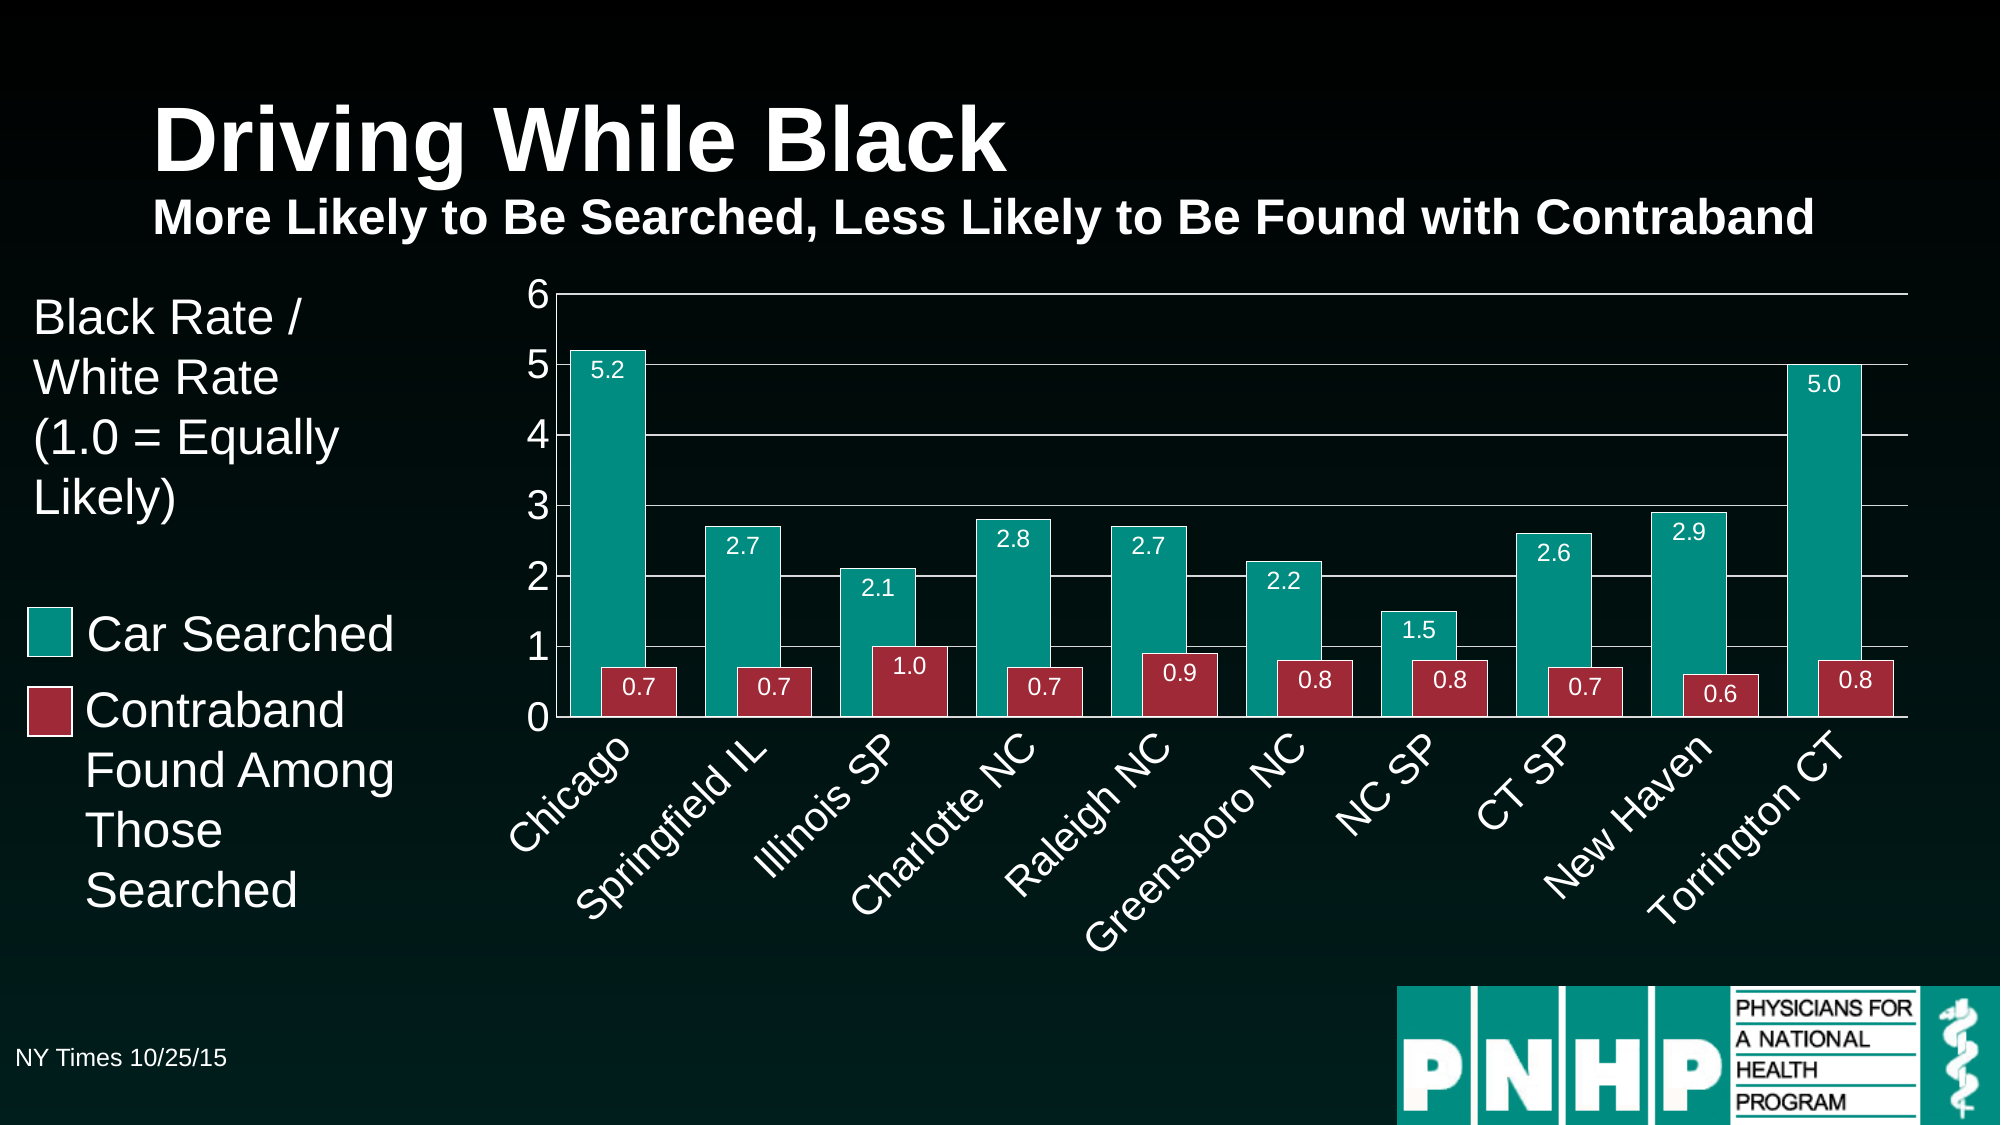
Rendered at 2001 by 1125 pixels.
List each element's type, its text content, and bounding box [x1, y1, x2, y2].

picture [1397, 986, 2000, 1125]
chart [468, 256, 1938, 980]
text_box Black Rate / White Rate (1.0 = Equally Likely) [18, 277, 368, 532]
title Driving While Black More Likely to Be Searched, Less Likely to Be Found with Contraband [137, 59, 1863, 278]
list NY Times 10/25/15 [0, 986, 1350, 1125]
text_box [27, 686, 73, 737]
text_box [27, 607, 73, 657]
text_box Contraband Found Among Those Searched [69, 669, 412, 925]
text_box Car Searched [71, 594, 410, 669]
